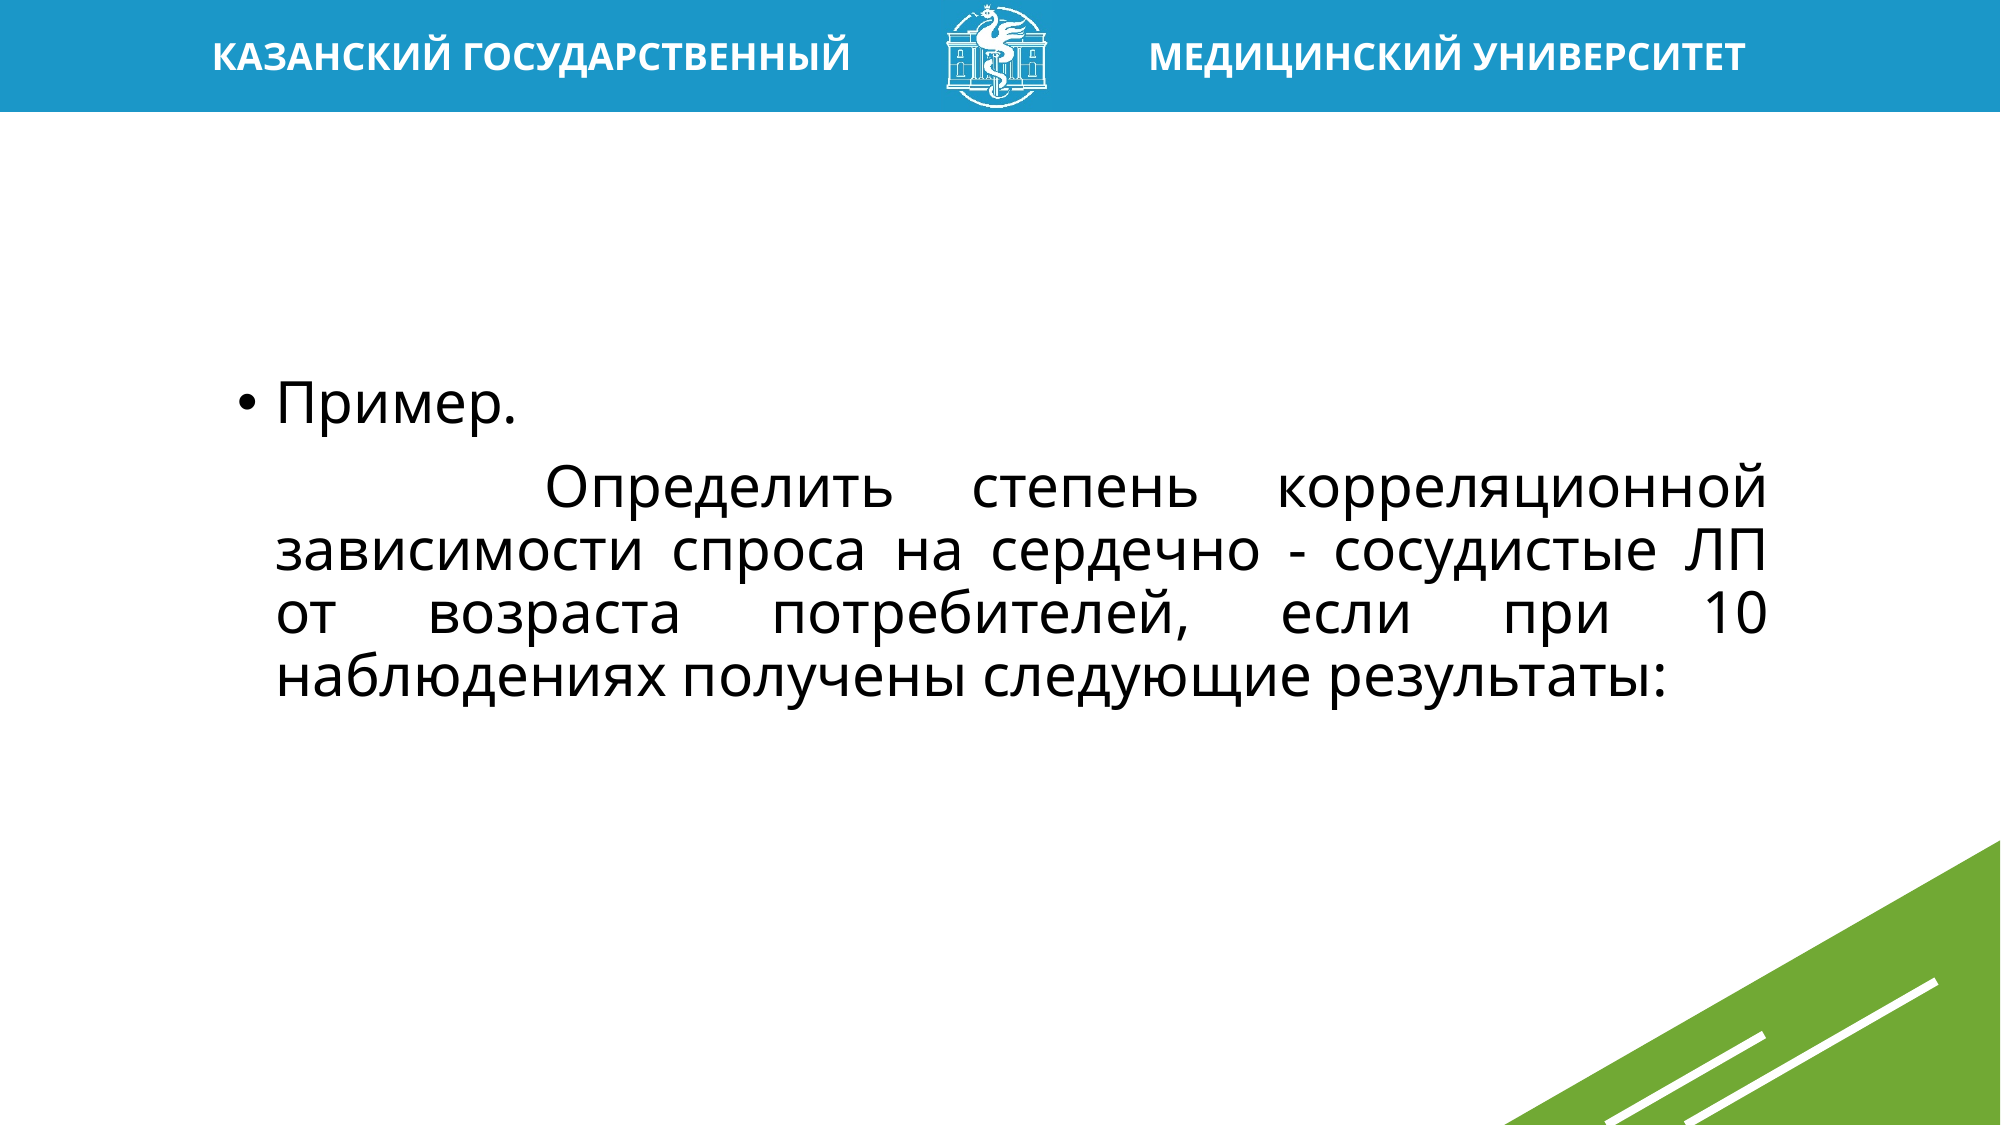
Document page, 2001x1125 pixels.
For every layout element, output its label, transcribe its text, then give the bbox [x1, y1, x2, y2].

picture [939, 0, 1052, 112]
list Пример. Определить степень корреляционной зависимости спроса на сердечно - сосудистые ЛП от возраста потребителей, если при 10 наблюдениях получены следующие результаты: [222, 365, 1784, 834]
